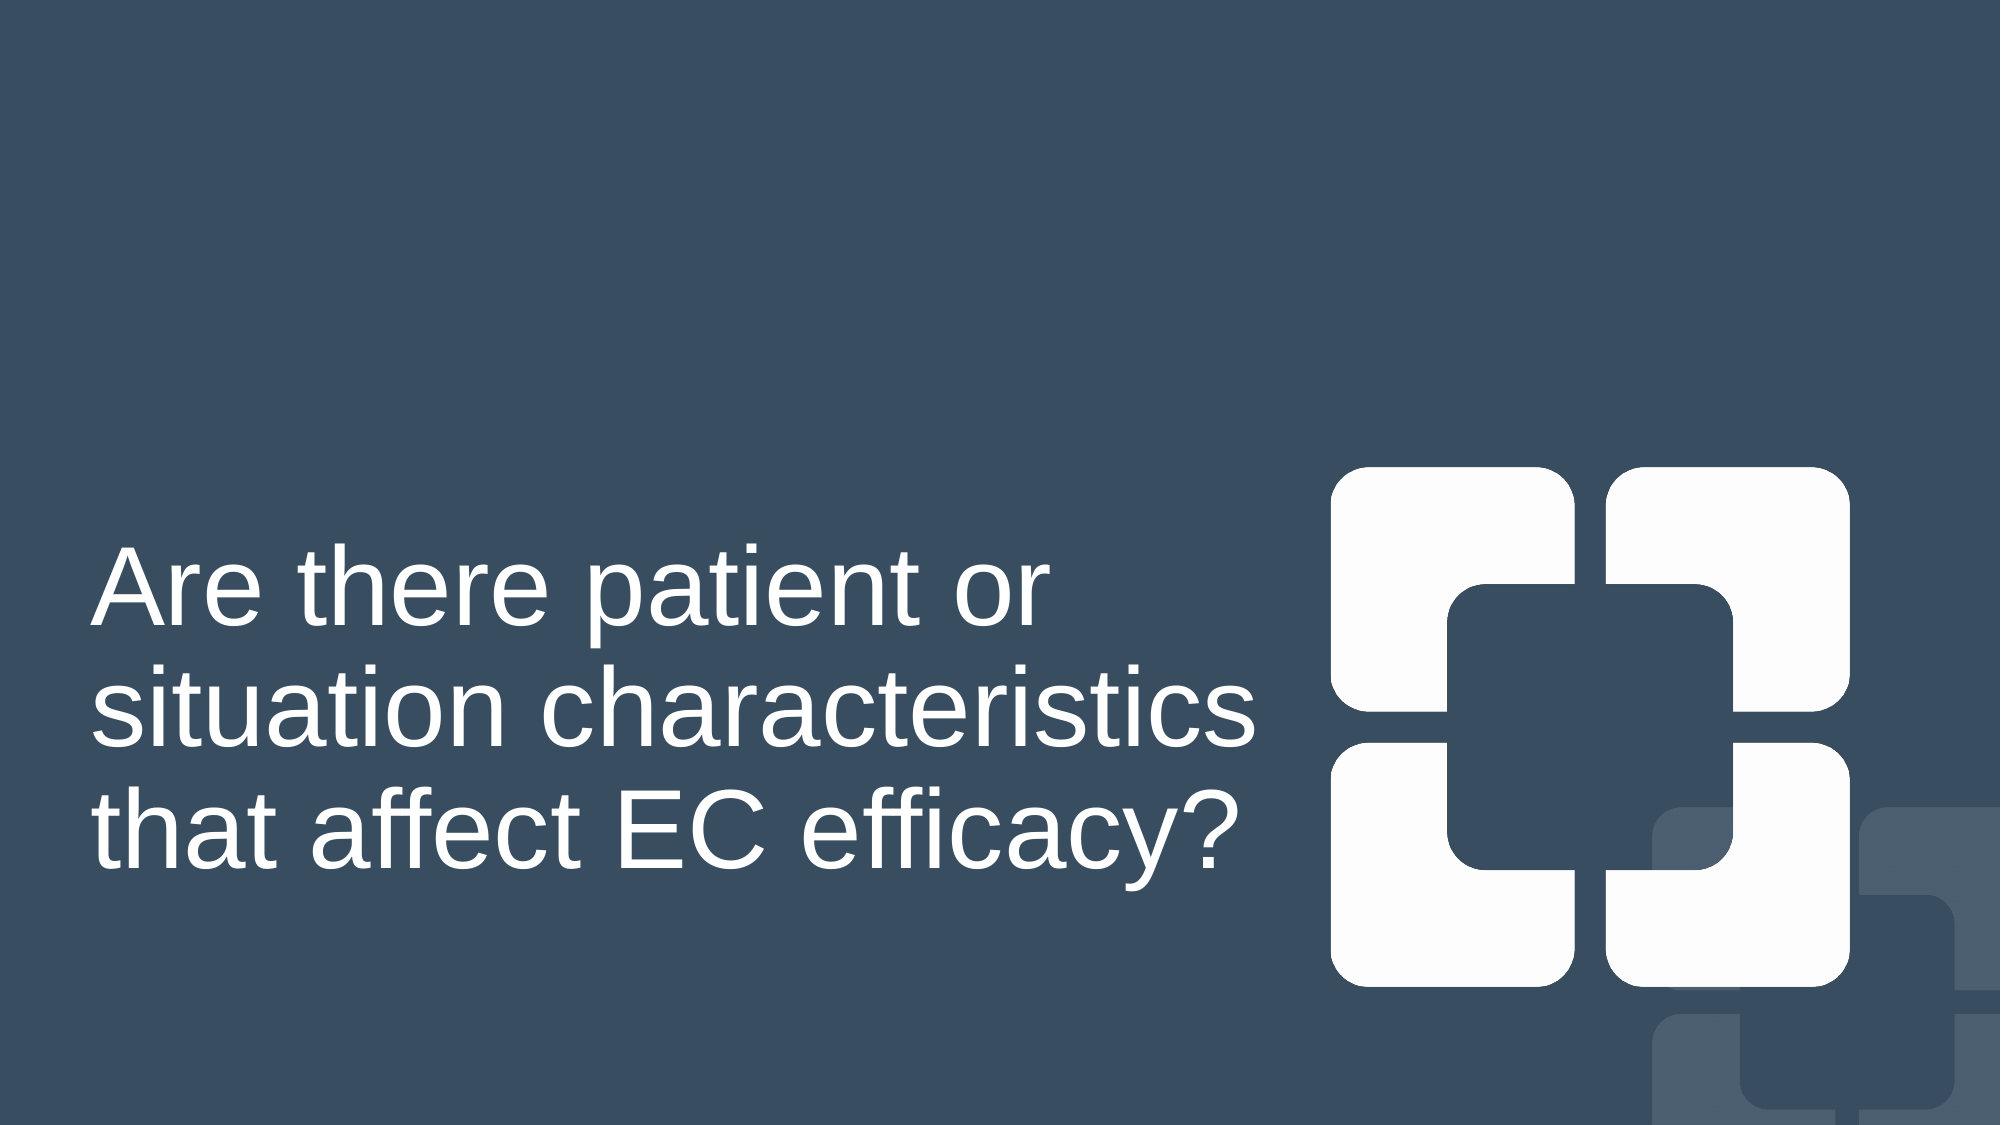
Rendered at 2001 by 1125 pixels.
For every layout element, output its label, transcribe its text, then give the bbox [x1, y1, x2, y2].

picture [1330, 467, 2001, 1125]
title Are there patient or situation characteristics that affect EC efficacy? [75, 520, 1313, 913]
